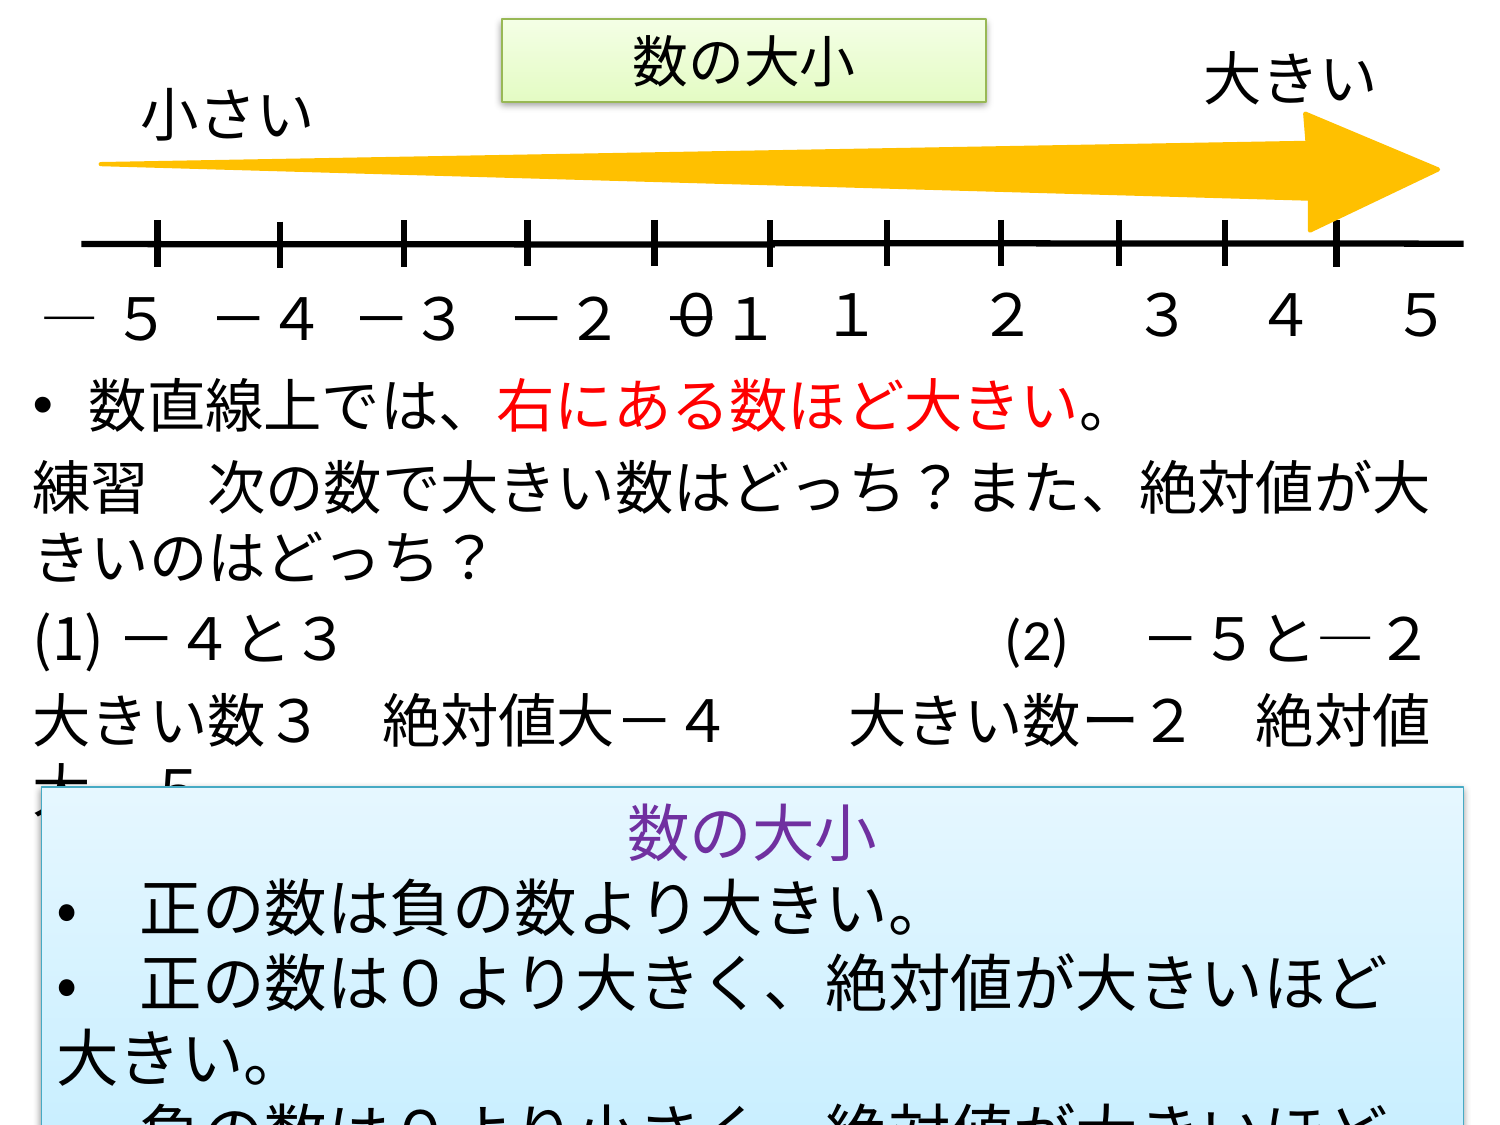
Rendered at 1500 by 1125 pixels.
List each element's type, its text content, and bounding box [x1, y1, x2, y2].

text_box 大きい [1188, 34, 1393, 120]
title 数の大小 [501, 18, 987, 103]
text_box [98, 111, 1441, 218]
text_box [76, 219, 1464, 338]
list 数直線上では、右にある数ほど大きい。 練習 次の数で大きい数はどっち？また、絶対値が大きいのはどっち？ －４と３ (2) －５と―２ 大きい数３ 絶対値大－４ 大きい数ー２ 絶対値大ー５ [17, 361, 1464, 787]
text_box 小さい [125, 70, 330, 156]
text_box 数の大小 ・ 正の数は負の数より大きい。 ・ 正の数は０より大きく、絶対値が大きいほど大きい。 ・ 負の数は０より小さく、絶対値が大きいほど小さい。 [41, 786, 1464, 1125]
